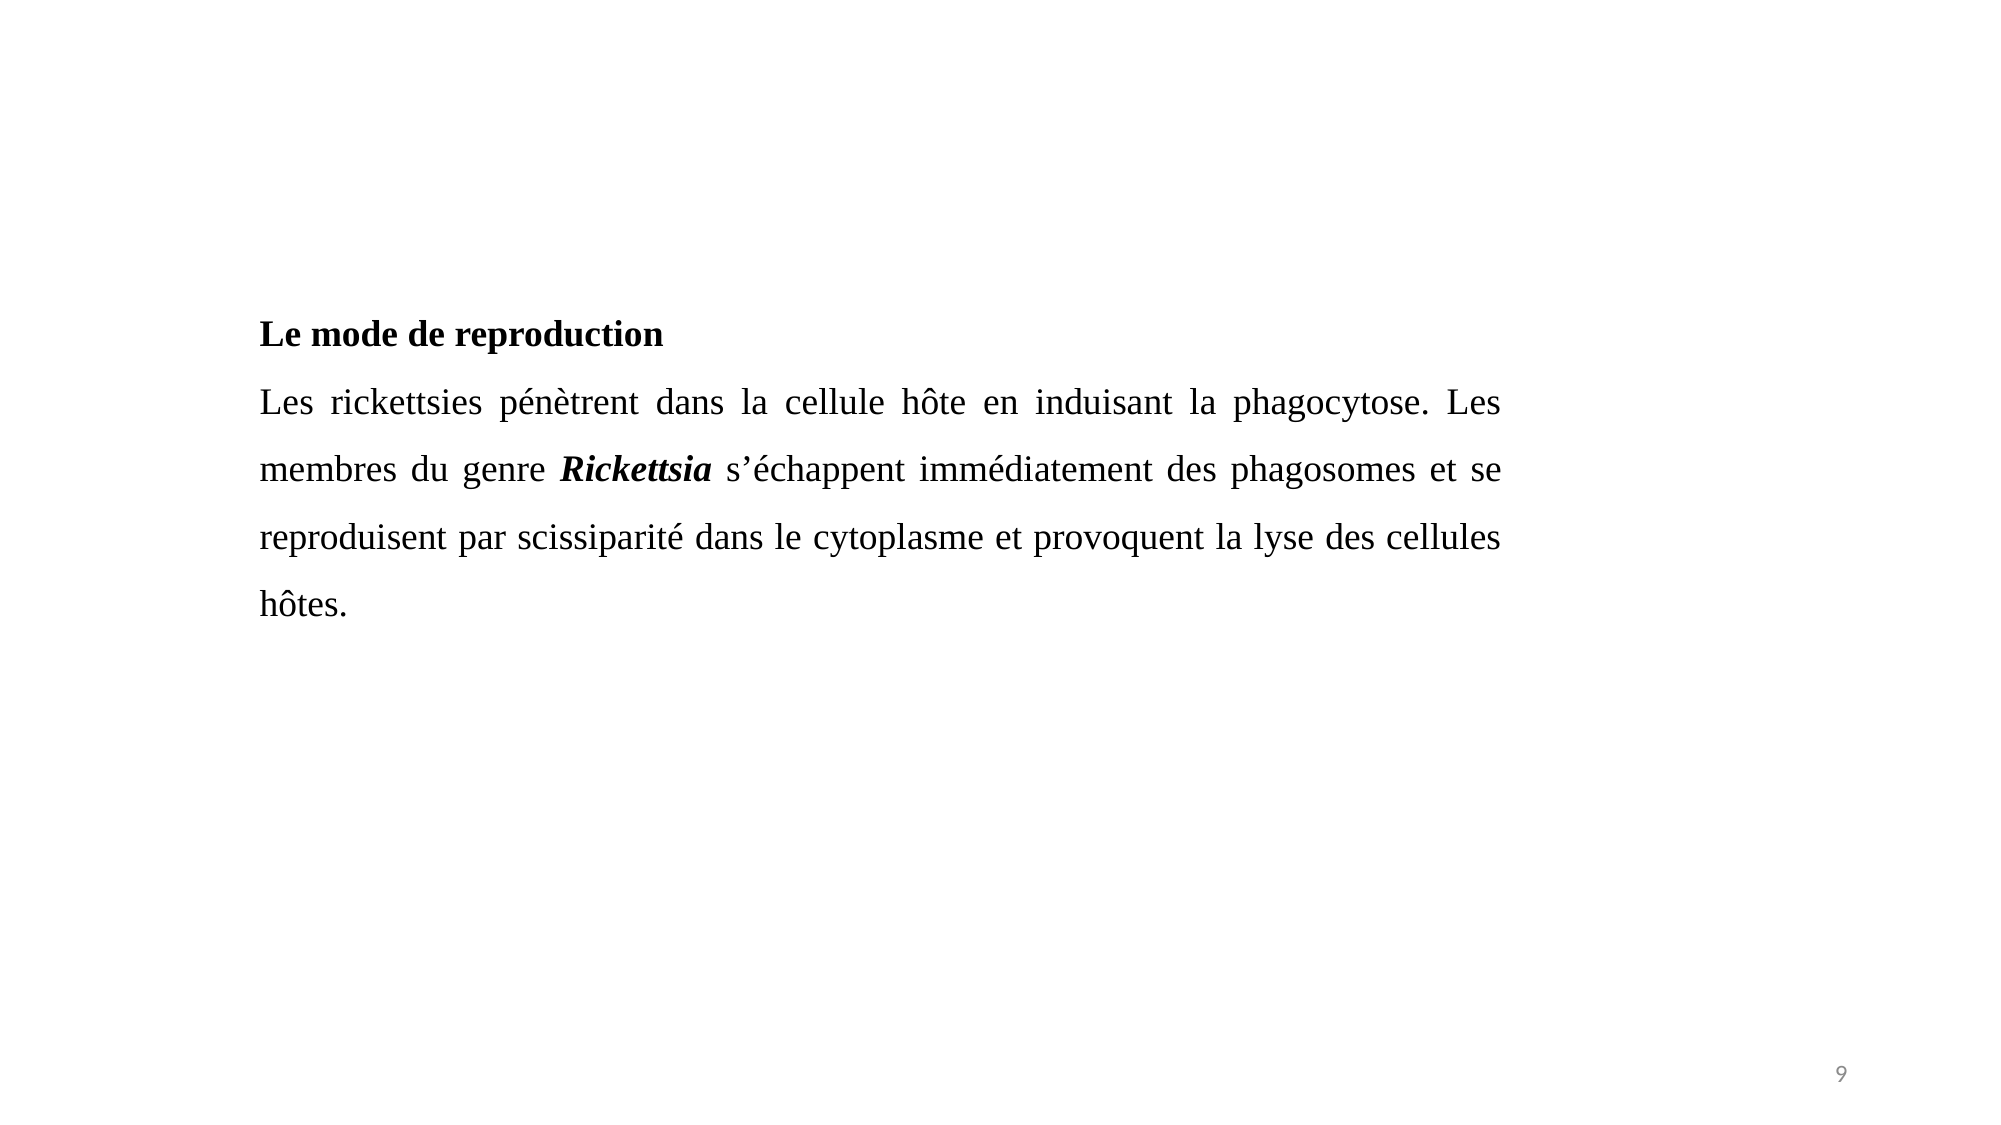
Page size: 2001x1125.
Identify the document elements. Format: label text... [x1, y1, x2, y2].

slide_number 9 [1412, 1042, 1863, 1103]
text_box Le mode de reproduction Les rickettsies pénètrent dans la cellule hôte en induisant la phagocytose. Les membres du genre Rickettsia s’échappent immédiatement des phagosomes et se reproduisent par scissiparité dans le cytoplasme et provoquent la lyse des cellules hôtes. [244, 279, 1518, 632]
